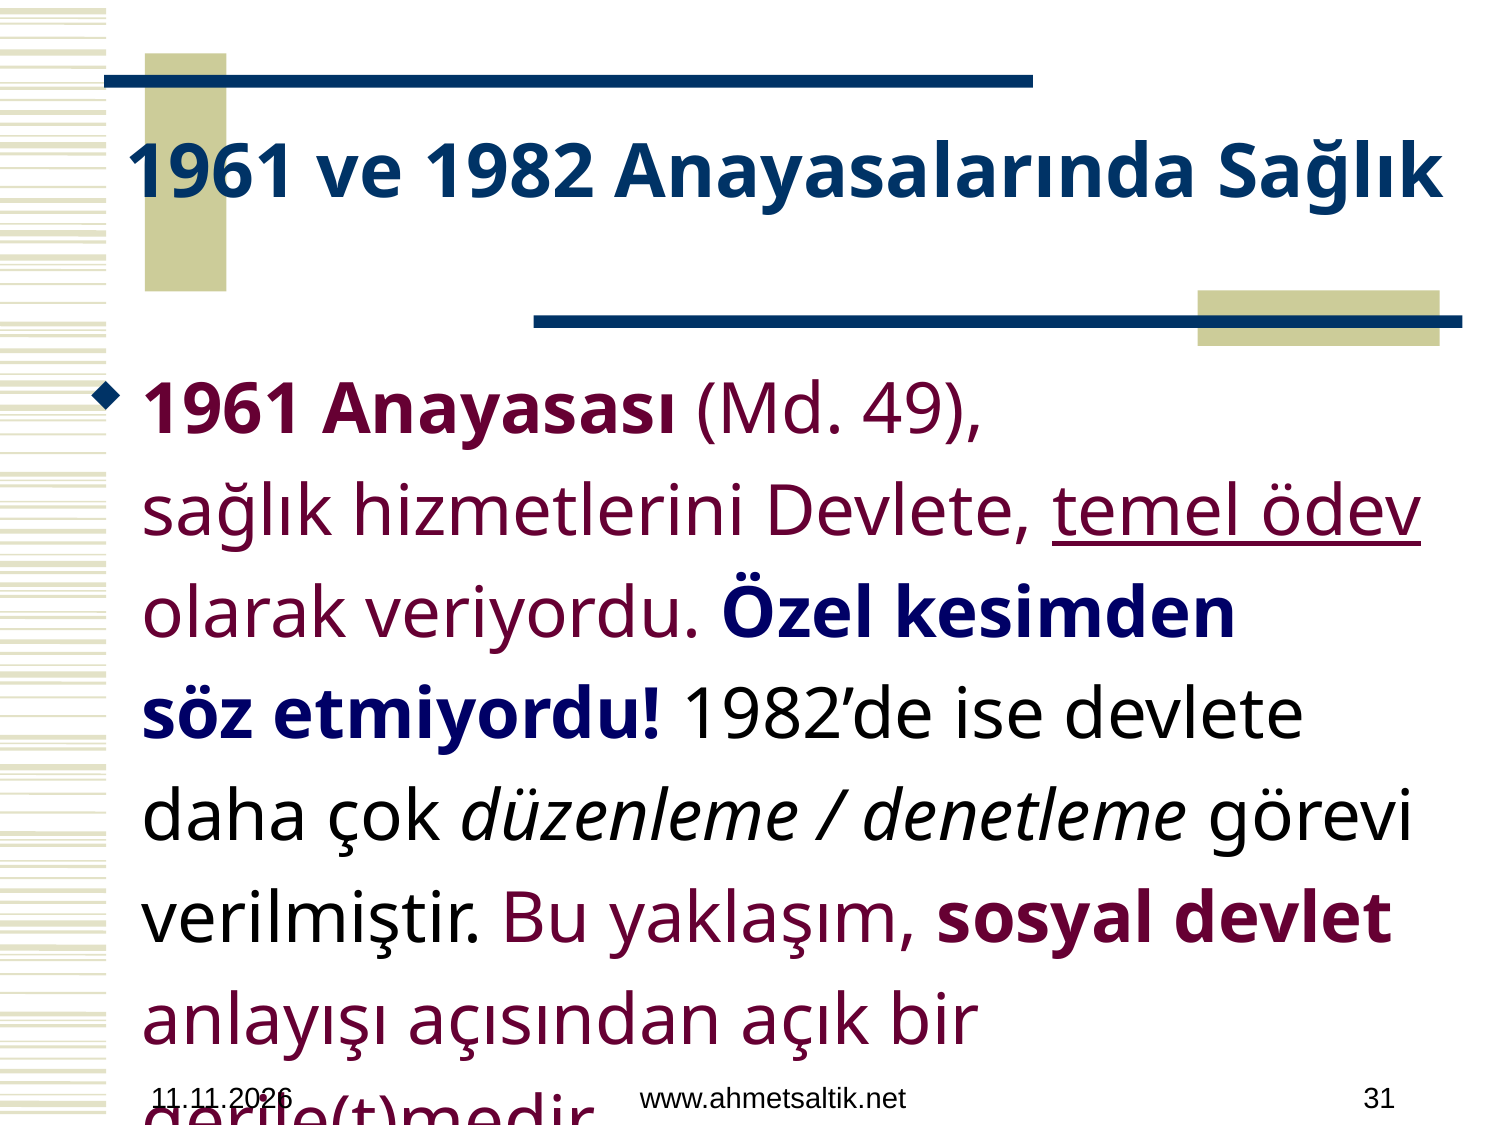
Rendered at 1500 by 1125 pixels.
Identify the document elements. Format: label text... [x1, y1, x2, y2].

slide_number 31 [1097, 1046, 1411, 1123]
title 1961 ve 1982 Anayasalarında Sağlık [64, 105, 1500, 244]
list 1961 Anayasası (Md. 49), sağlık hizmetlerini Devlete, temel ödev olarak veriyordu. Özel kesimden söz etmiyordu! 1982’de ise devlete daha çok düzenleme / denetleme görevi verilmiştir. Bu yaklaşım, sosyal devlet anlayışı açısından açık bir gerile(t)medir. [70, 337, 1438, 1067]
footer www.ahmetsaltik.net [535, 1046, 1011, 1123]
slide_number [135, 1046, 449, 1123]
